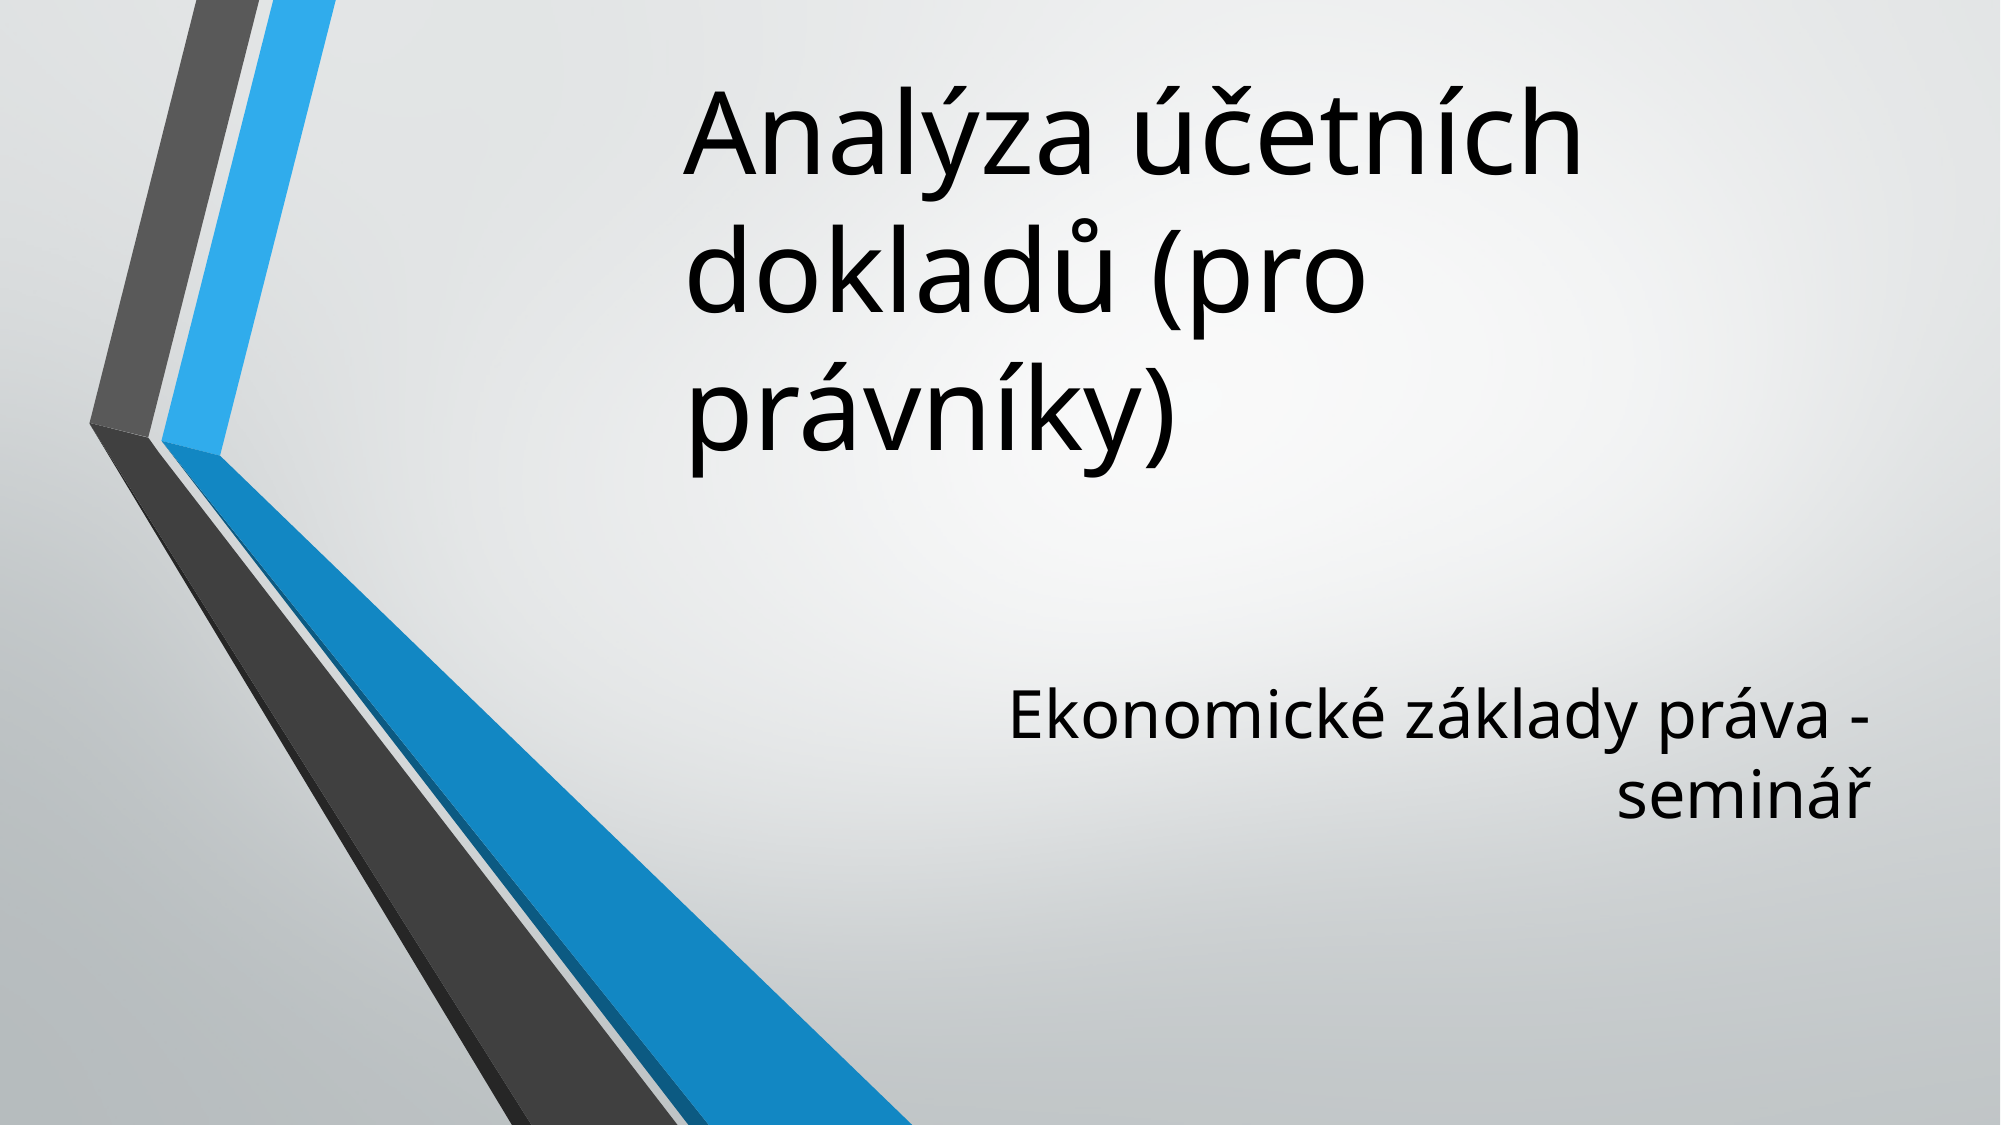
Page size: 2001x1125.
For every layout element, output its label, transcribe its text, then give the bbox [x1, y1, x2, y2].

title Analýza účetních dokladů (pro právníky) [668, 51, 1887, 481]
subtitle Ekonomické základy práva - seminář [740, 664, 1887, 892]
